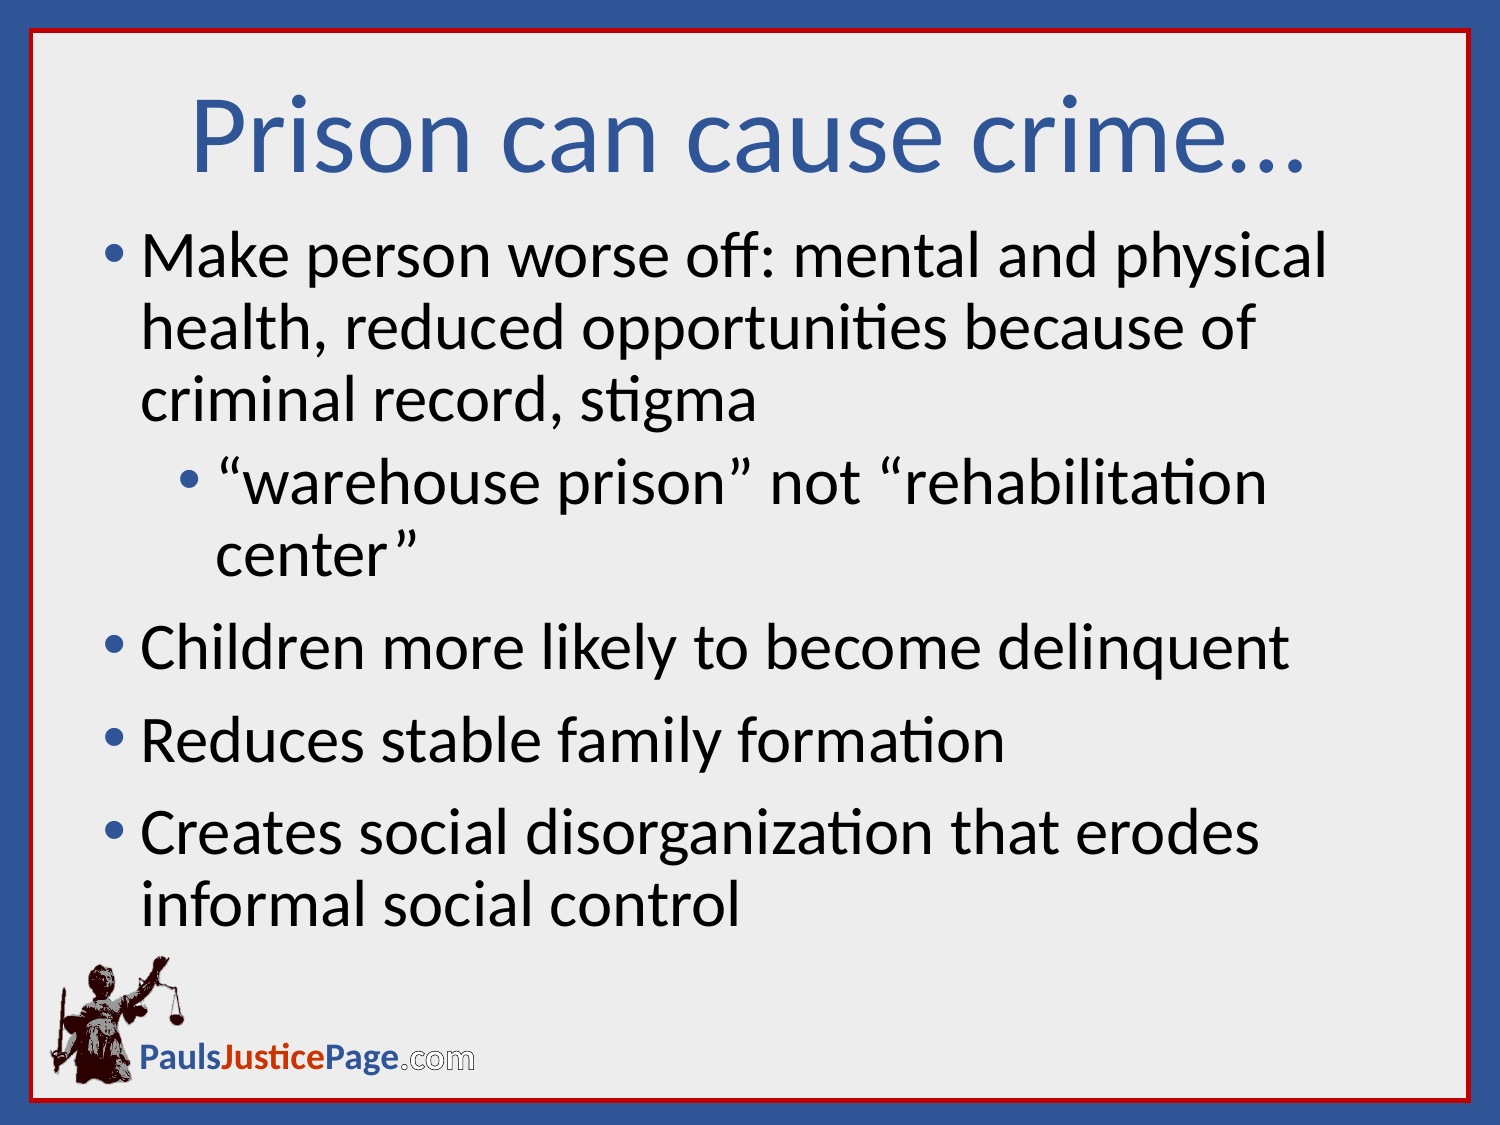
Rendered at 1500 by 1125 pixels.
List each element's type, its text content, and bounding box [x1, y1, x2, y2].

list Make person worse off: mental and physical health, reduced opportunities because of criminal record, stigma “warehouse prison” not “rehabilitation center” Children more likely to become delinquent Reduces stable family formation Creates social disorganization that erodes informal social control [87, 212, 1438, 1001]
picture [25, 940, 209, 1100]
title Prison can cause crime… [53, 59, 1444, 213]
